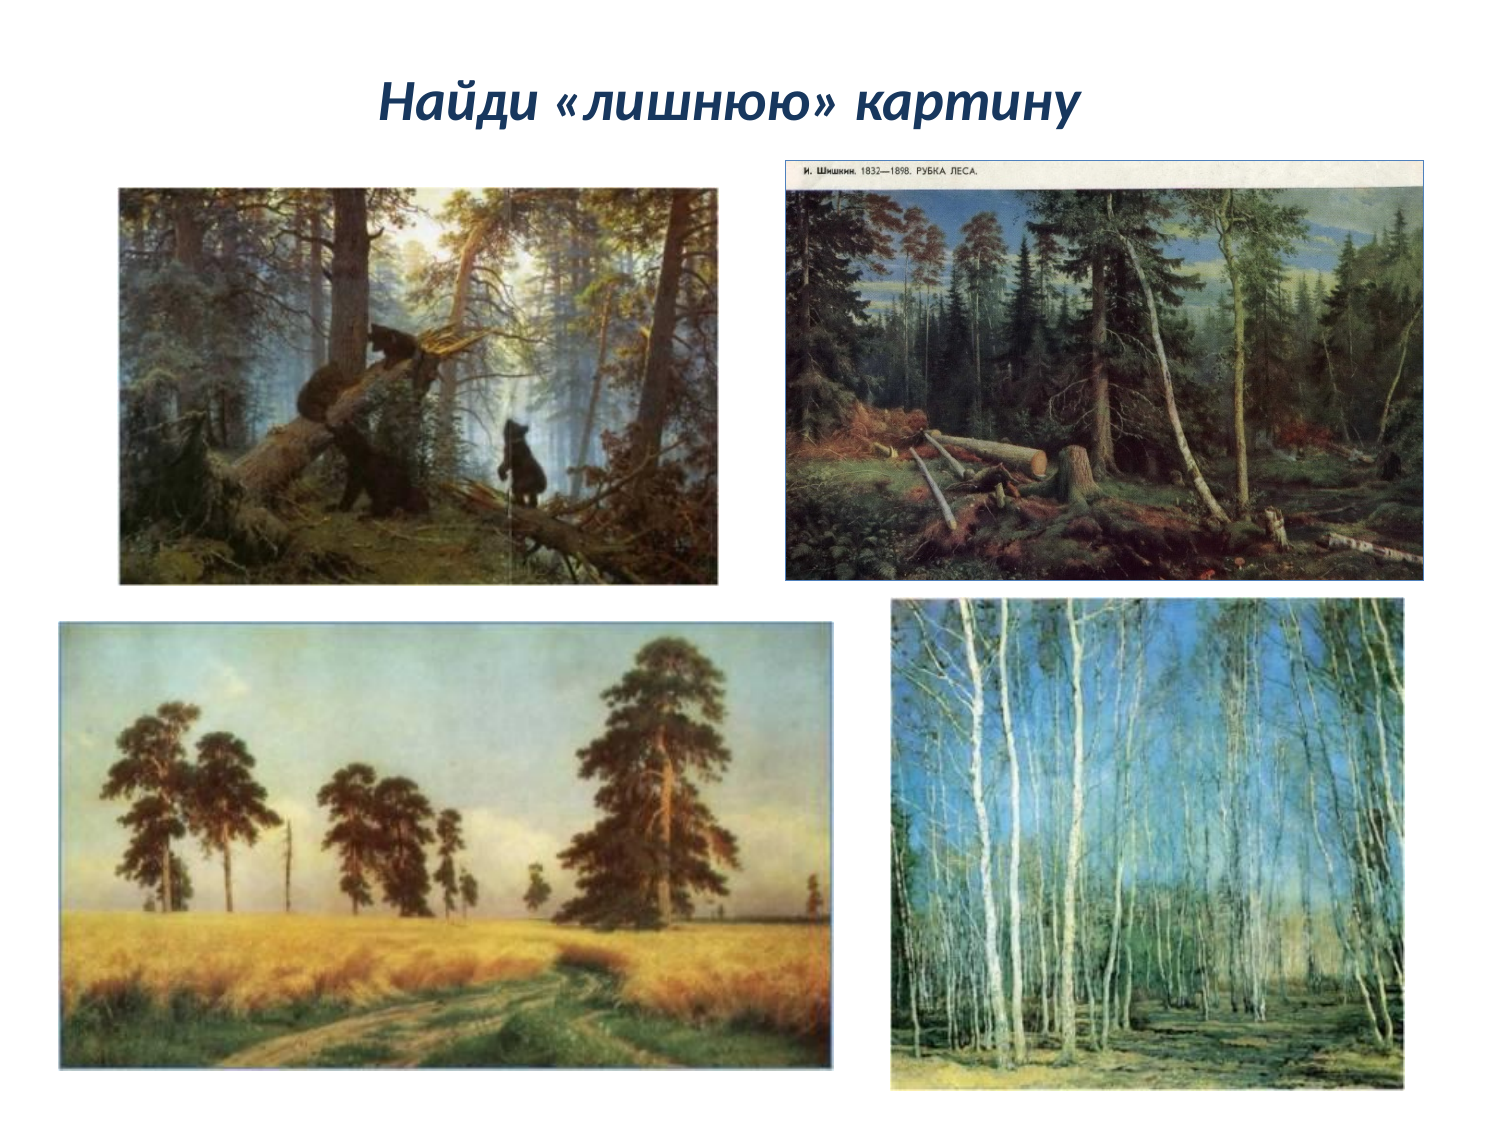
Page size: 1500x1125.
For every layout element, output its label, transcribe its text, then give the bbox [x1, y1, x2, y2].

picture [785, 160, 1424, 582]
text_box Найди «лишнюю» картину [364, 54, 1096, 140]
picture [58, 620, 835, 1072]
picture [116, 187, 719, 587]
picture [890, 597, 1405, 1092]
